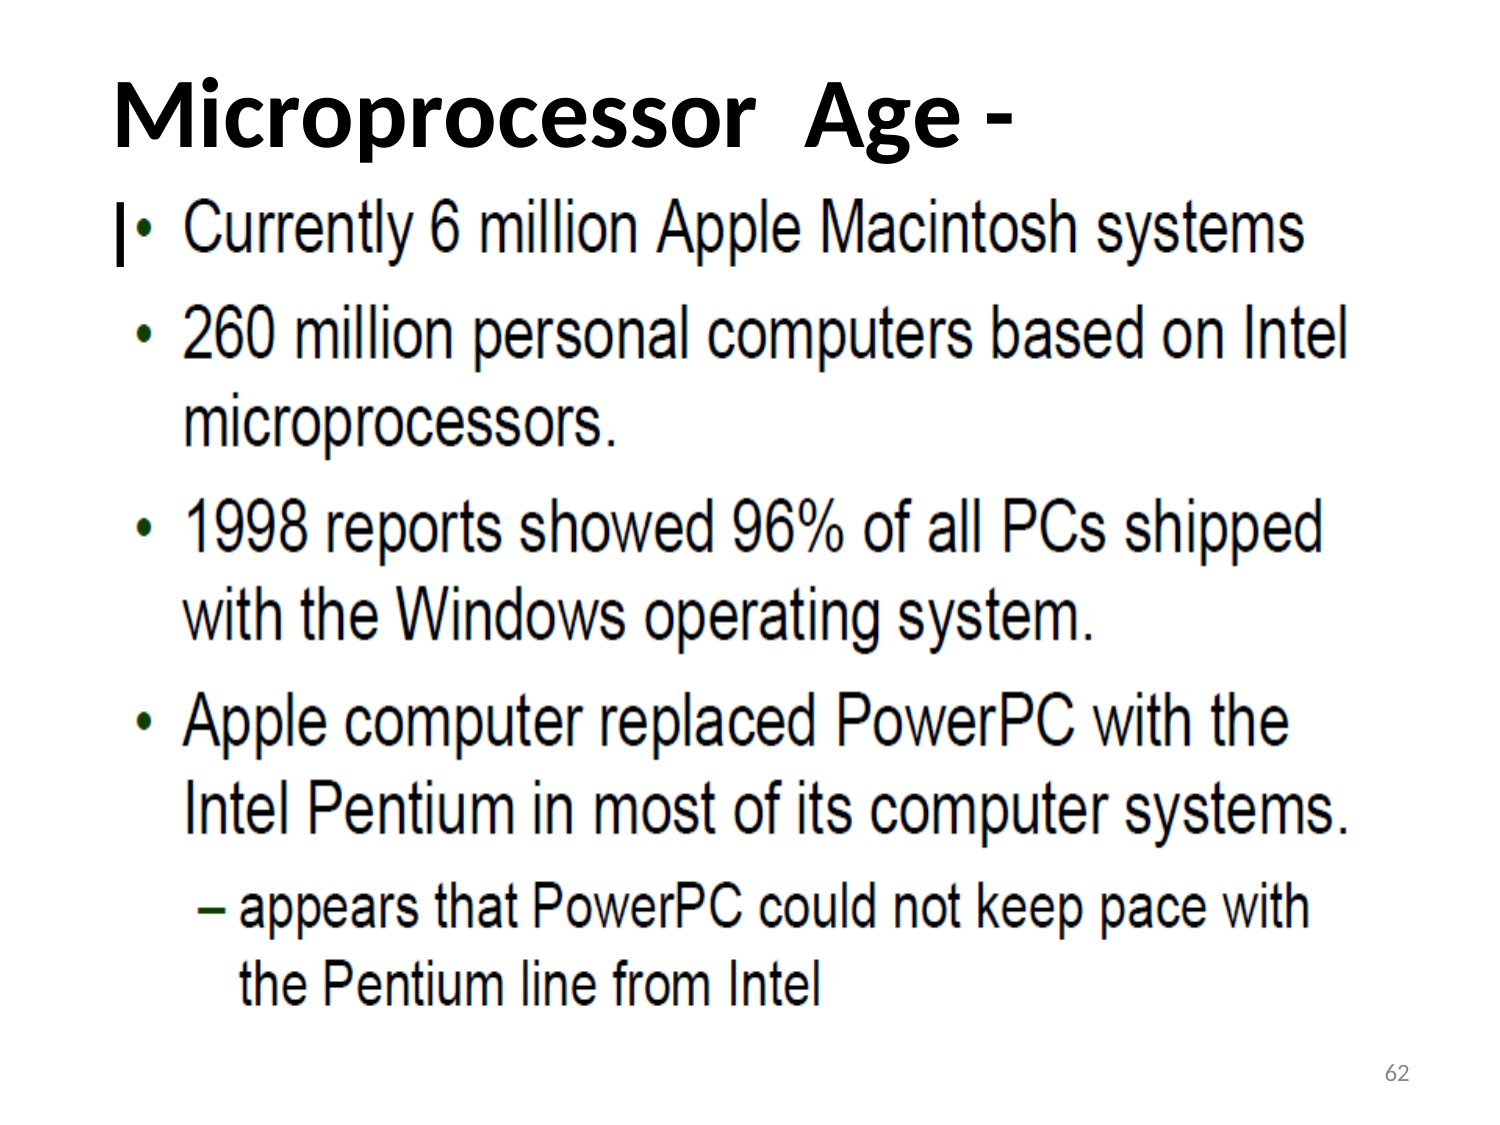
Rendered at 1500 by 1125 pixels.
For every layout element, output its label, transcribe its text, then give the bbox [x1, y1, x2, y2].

text_box [123, 187, 1365, 1050]
text_box Microprocessor Age - Pentium [109, 47, 1387, 175]
slide_number 62 [1367, 1056, 1415, 1090]
